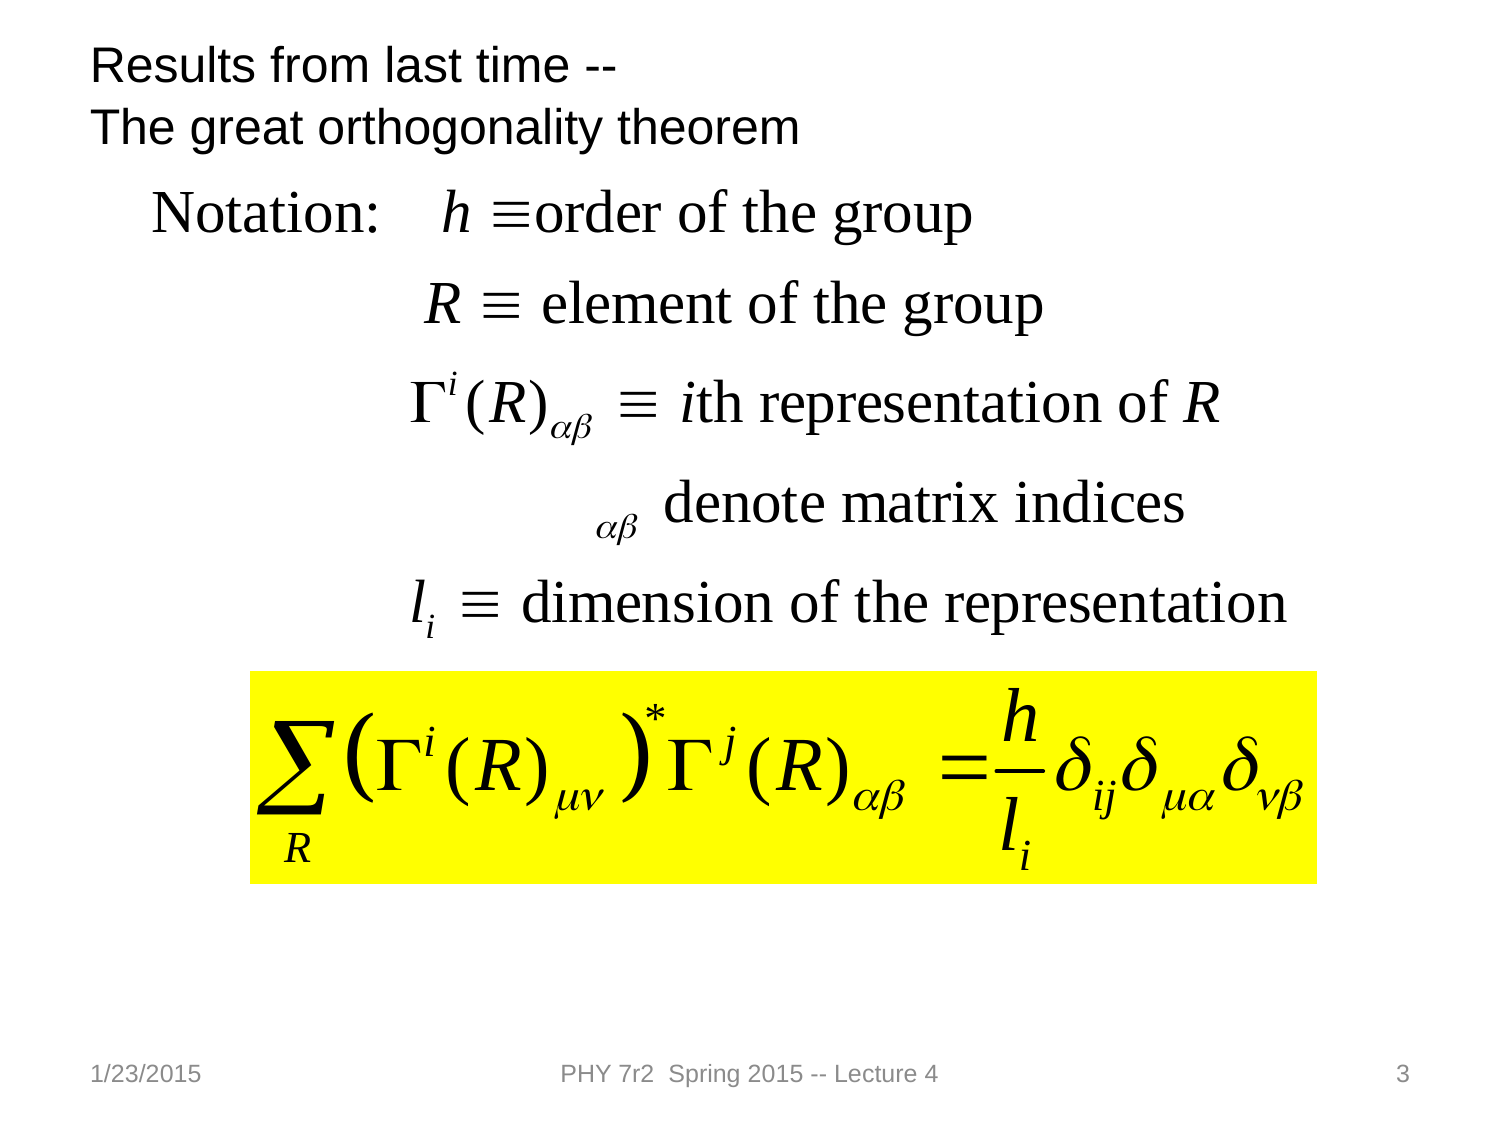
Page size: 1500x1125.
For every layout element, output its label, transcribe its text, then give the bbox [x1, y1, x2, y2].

text_box The great orthogonality theorem [74, 87, 1350, 163]
slide_number 3 [1074, 1042, 1425, 1103]
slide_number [75, 1042, 425, 1103]
text_box Results from last time -- [74, 24, 1288, 100]
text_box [143, 179, 1299, 726]
footer PHY 7r2 Spring 2015 -- Lecture 4 [512, 1042, 988, 1103]
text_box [249, 671, 1317, 884]
